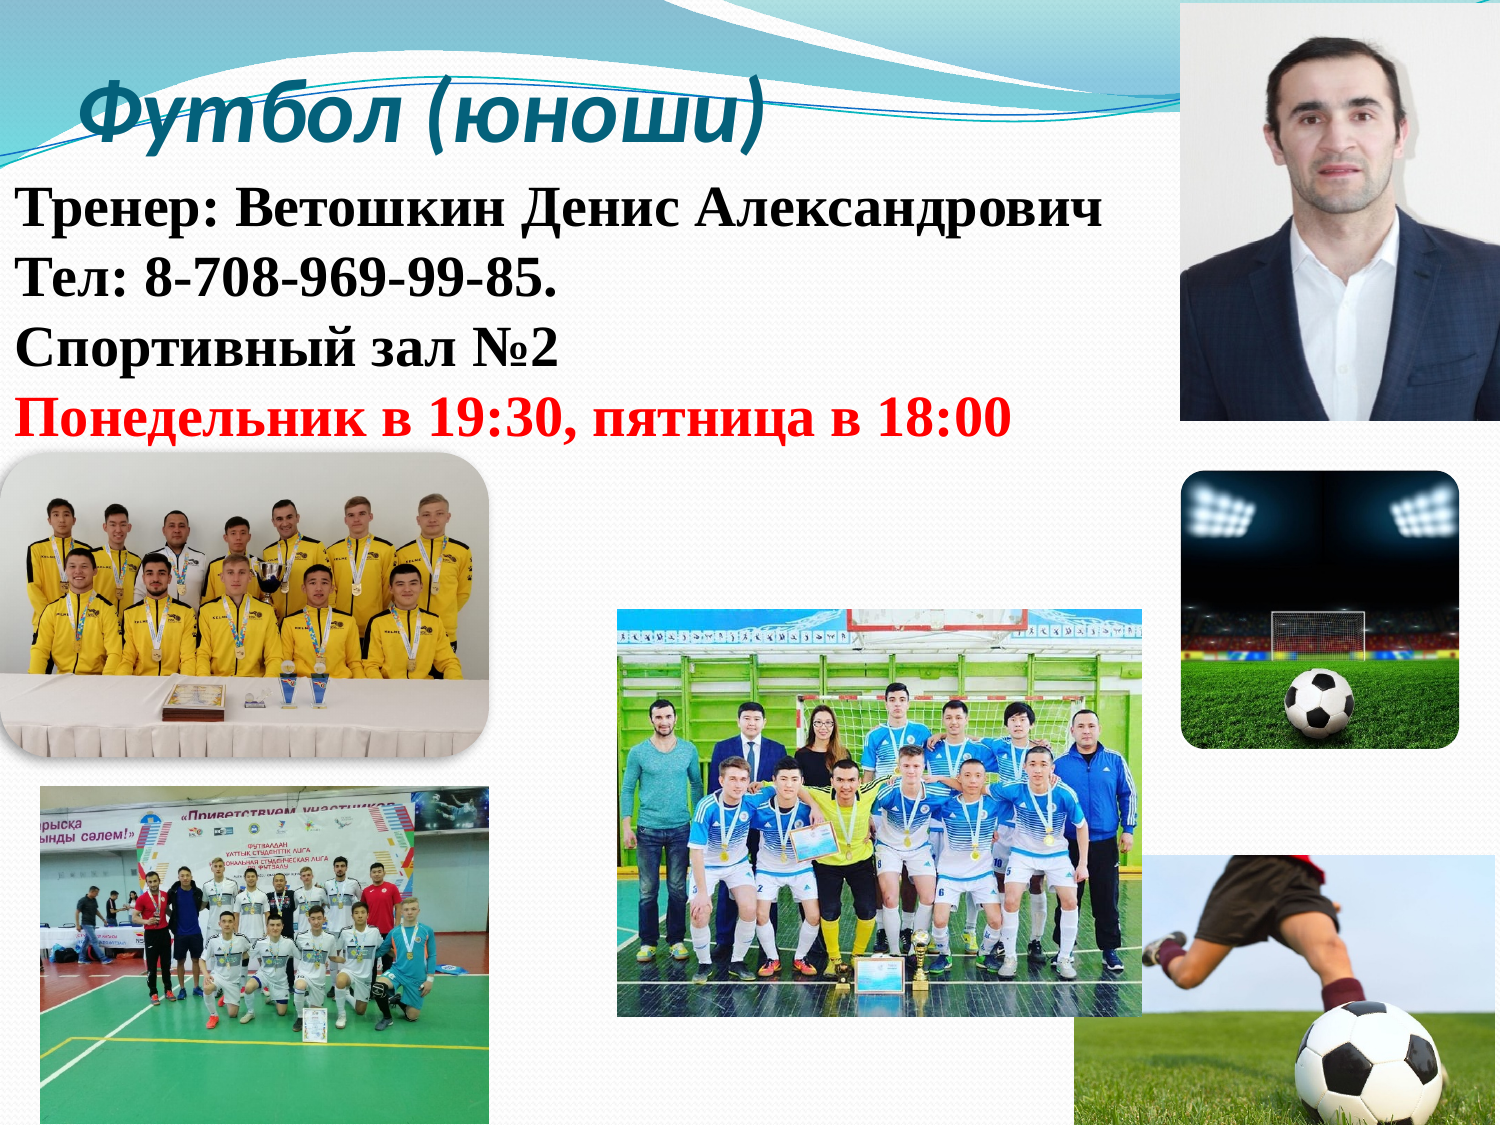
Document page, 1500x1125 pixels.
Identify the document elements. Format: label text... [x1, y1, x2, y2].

picture [39, 786, 490, 1124]
picture [1074, 855, 1495, 1125]
list Тренер: Ветошкин Денис Александрович Тел: 8-708-969-99-85. Спортивный зал №2 Понедельник в 19:30, пятница в 18:00 [0, 160, 1137, 1125]
picture [0, 452, 490, 758]
picture [1180, 2, 1500, 421]
picture [1180, 470, 1460, 750]
title Футбол (юноши) [75, 42, 1173, 161]
picture [617, 609, 1142, 1018]
